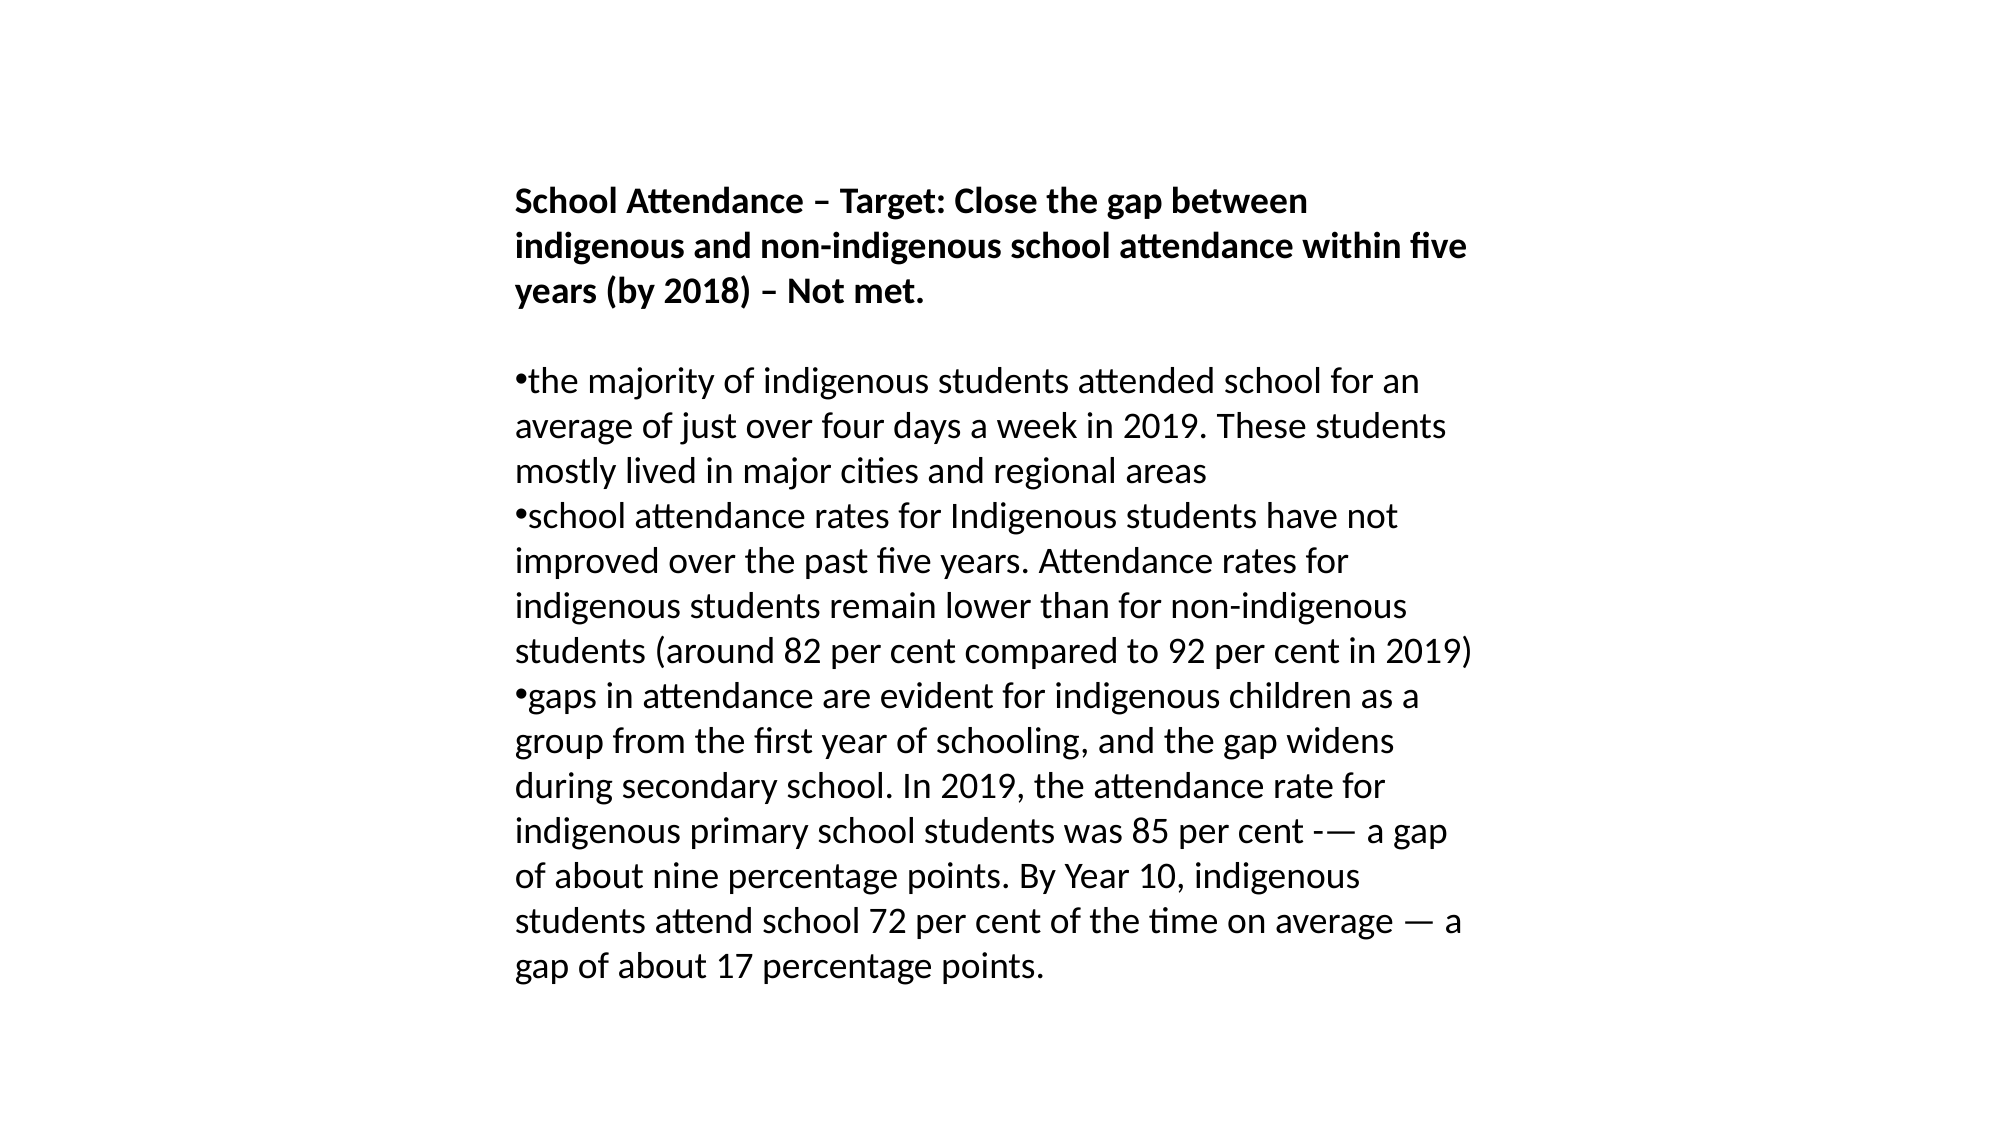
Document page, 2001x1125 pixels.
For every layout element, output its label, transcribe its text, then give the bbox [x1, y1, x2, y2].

text_box School Attendance – Target: Close the gap between indigenous and non-indigenous school attendance within five years (by 2018) – Not met. the majority of indigenous students attended school for an average of just over four days a week in 2019. These students mostly lived in major cities and regional areas school attendance rates for Indigenous students have not improved over the past five years. Attendance rates for indigenous students remain lower than for non-indigenous students (around 82 per cent compared to 92 per cent in 2019) gaps in attendance are evident for indigenous children as a group from the first year of schooling, and the gap widens during secondary school. In 2019, the attendance rate for indigenous primary school students was 85 per cent -— a gap of about nine percentage points. By Year 10, indigenous students attend school 72 per cent of the time on average — a gap of about 17 percentage points. [500, 168, 1500, 994]
